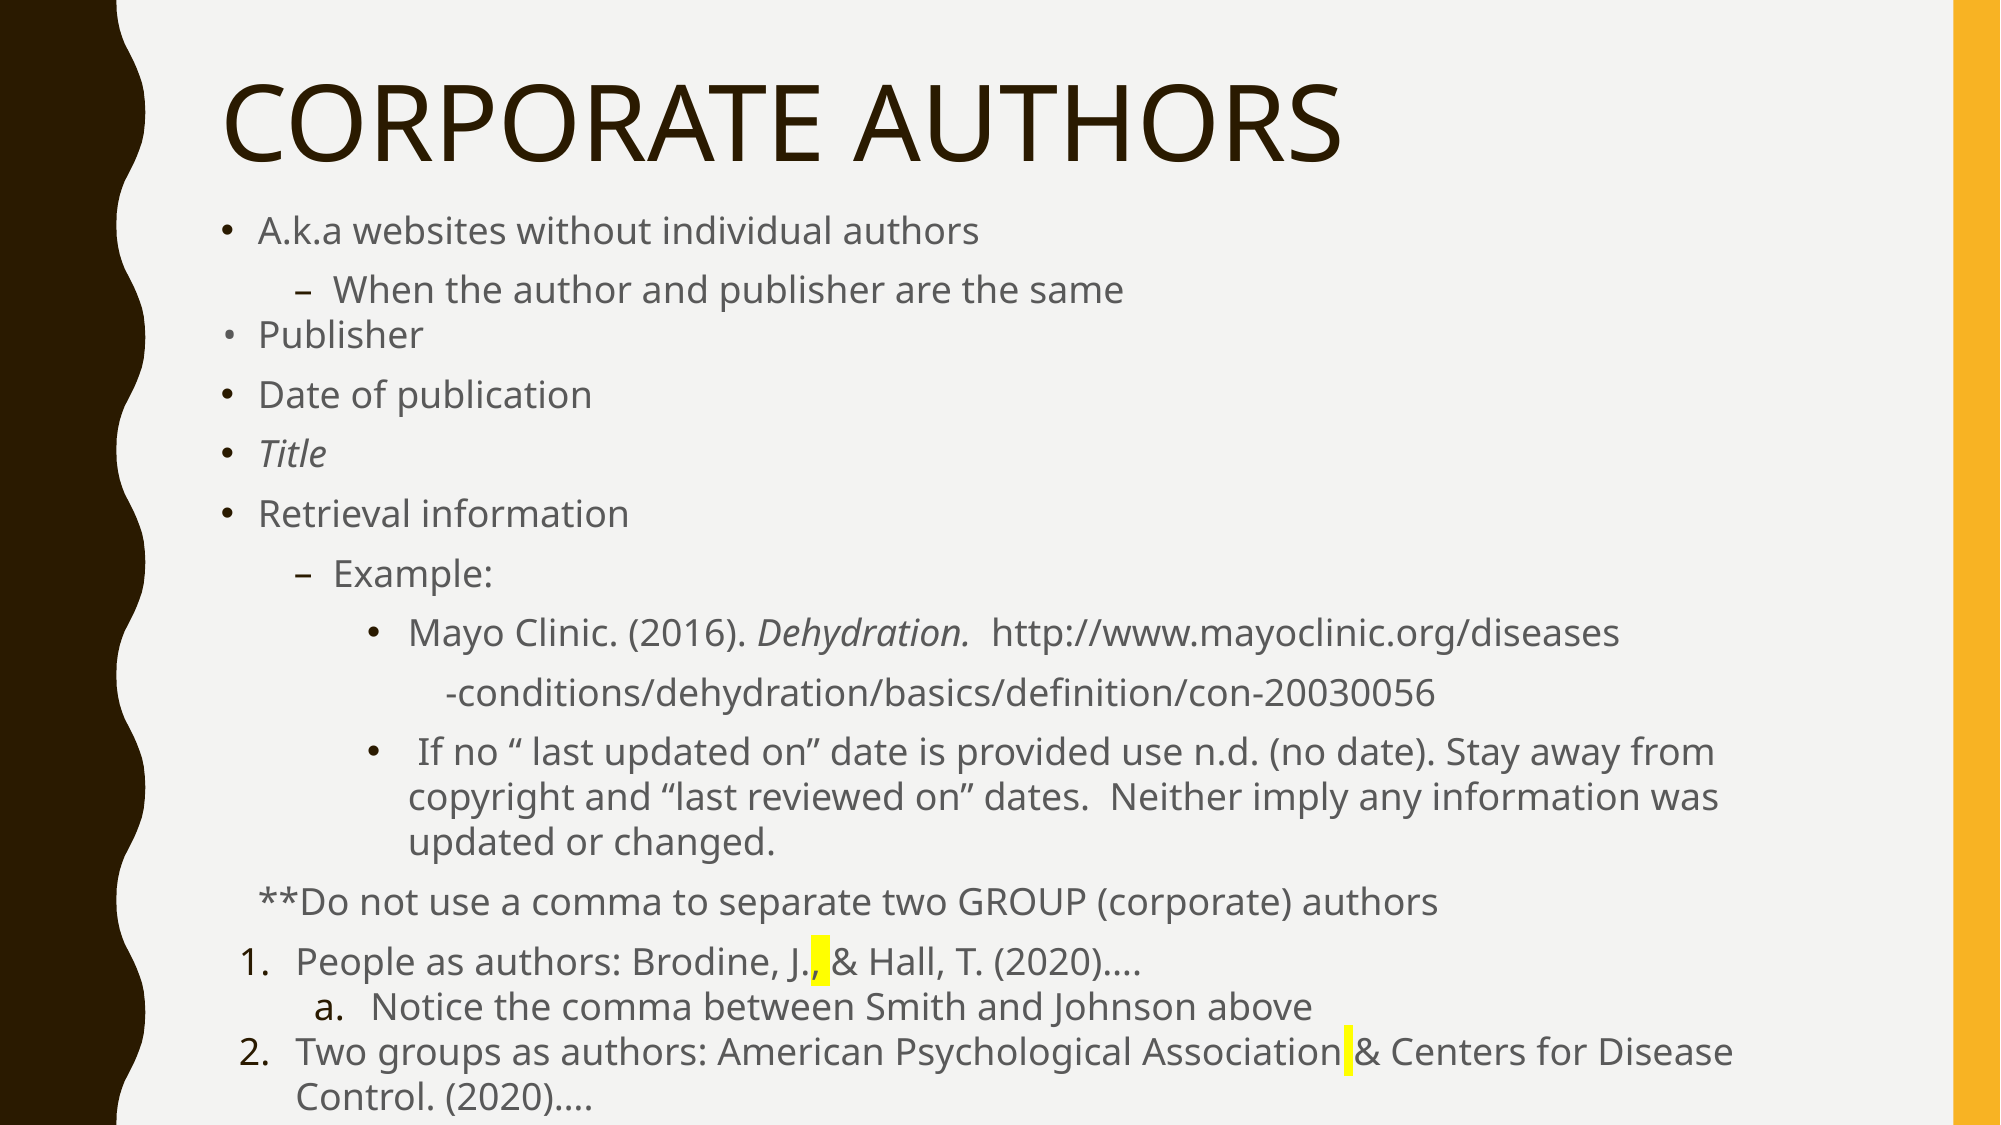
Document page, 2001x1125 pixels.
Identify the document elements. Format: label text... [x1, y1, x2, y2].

list A.k.a websites without individual authors When the author and publisher are the same Publisher Date of publication Title Retrieval information Example: Mayo Clinic. (2016). Dehydration. http://www.mayoclinic.org/diseases -conditions/dehydration/basics/definition/con-20030056 If no “ last updated on” date is provided use n.d. (no date). Stay away from copyright and “last reviewed on” dates. Neither imply any information was updated or changed. **Do not use a comma to separate two GROUP (corporate) authors People as authors: Brodine, J., & Hall, T. (2020)…. Notice the comma between Smith and Johnson above Two groups as authors: American Psychological Association & Centers for Disease Control. (2020)…. Notice NO COMMA between American Psychological Association and Centers for Disease Control [205, 199, 1875, 1113]
title CORPORATE AUTHORS [205, 62, 1875, 199]
